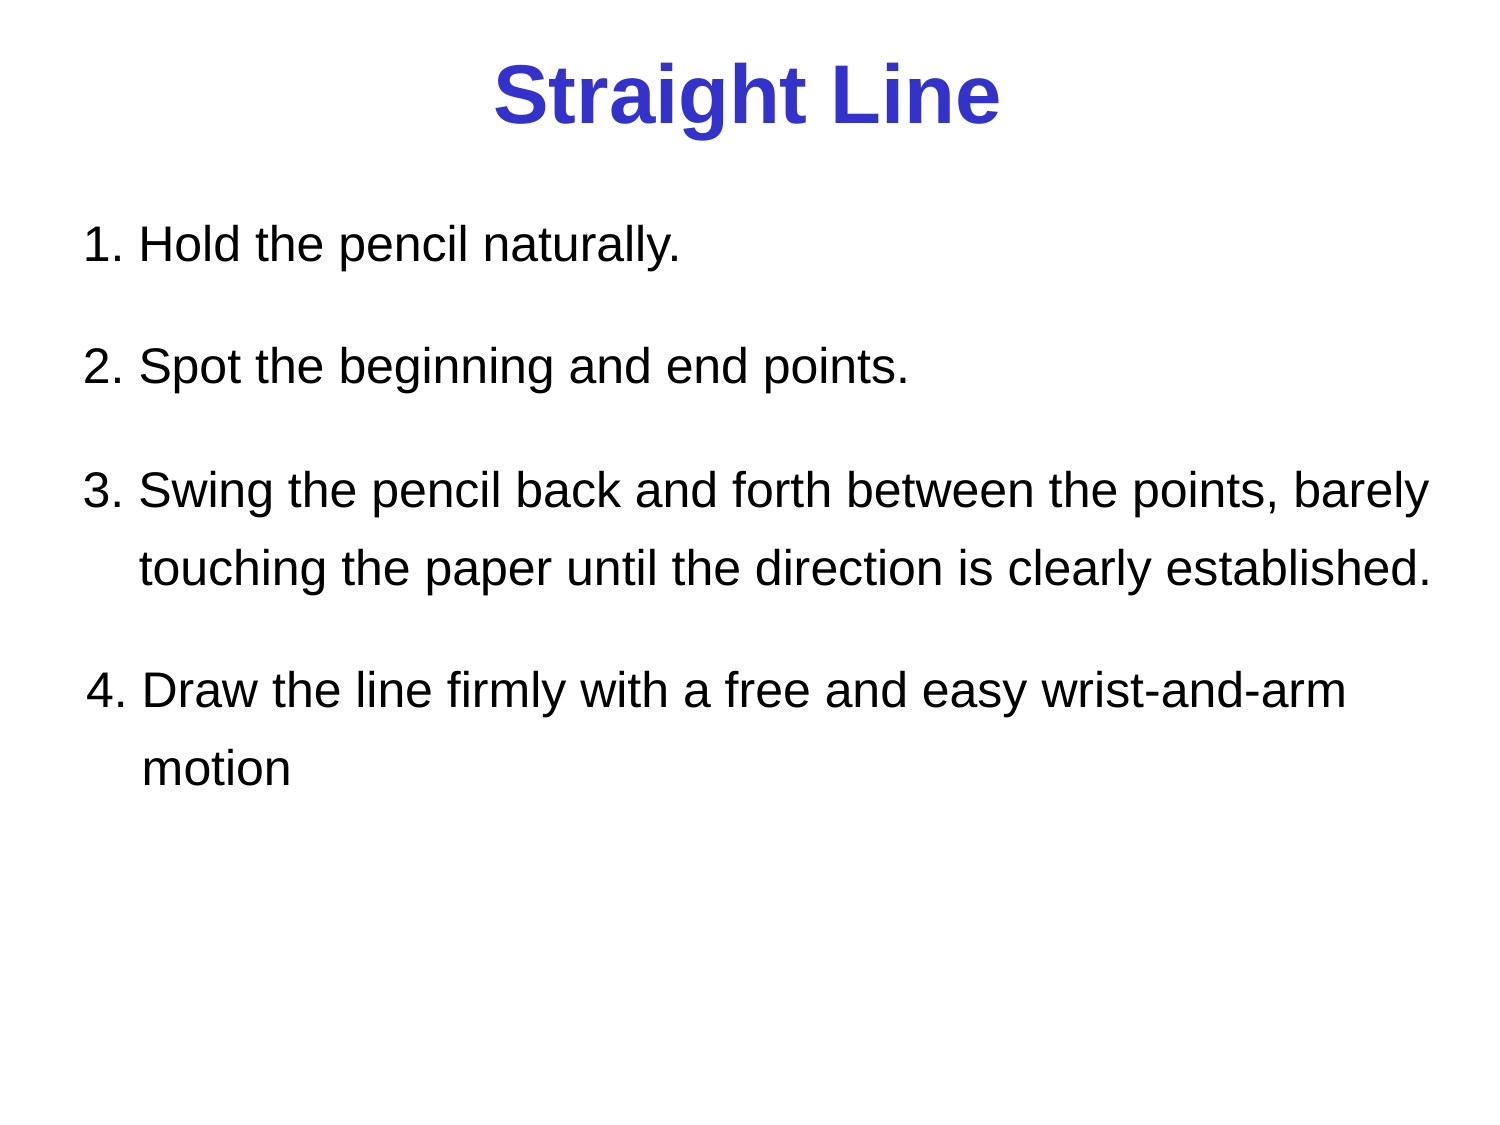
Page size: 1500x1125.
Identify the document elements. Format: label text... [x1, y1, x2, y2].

text_box 1. Hold the pencil naturally. [68, 186, 697, 280]
text_box 3. Swing the pencil back and forth between the points, barely touching the paper until the direction is clearly established. [67, 431, 1449, 603]
text_box 2. Spot the beginning and end points. [68, 308, 926, 401]
text_box 4. Draw the line firmly with a free and easy wrist-and-arm motion [71, 631, 1364, 803]
text_box Straight Line [478, 33, 1018, 148]
